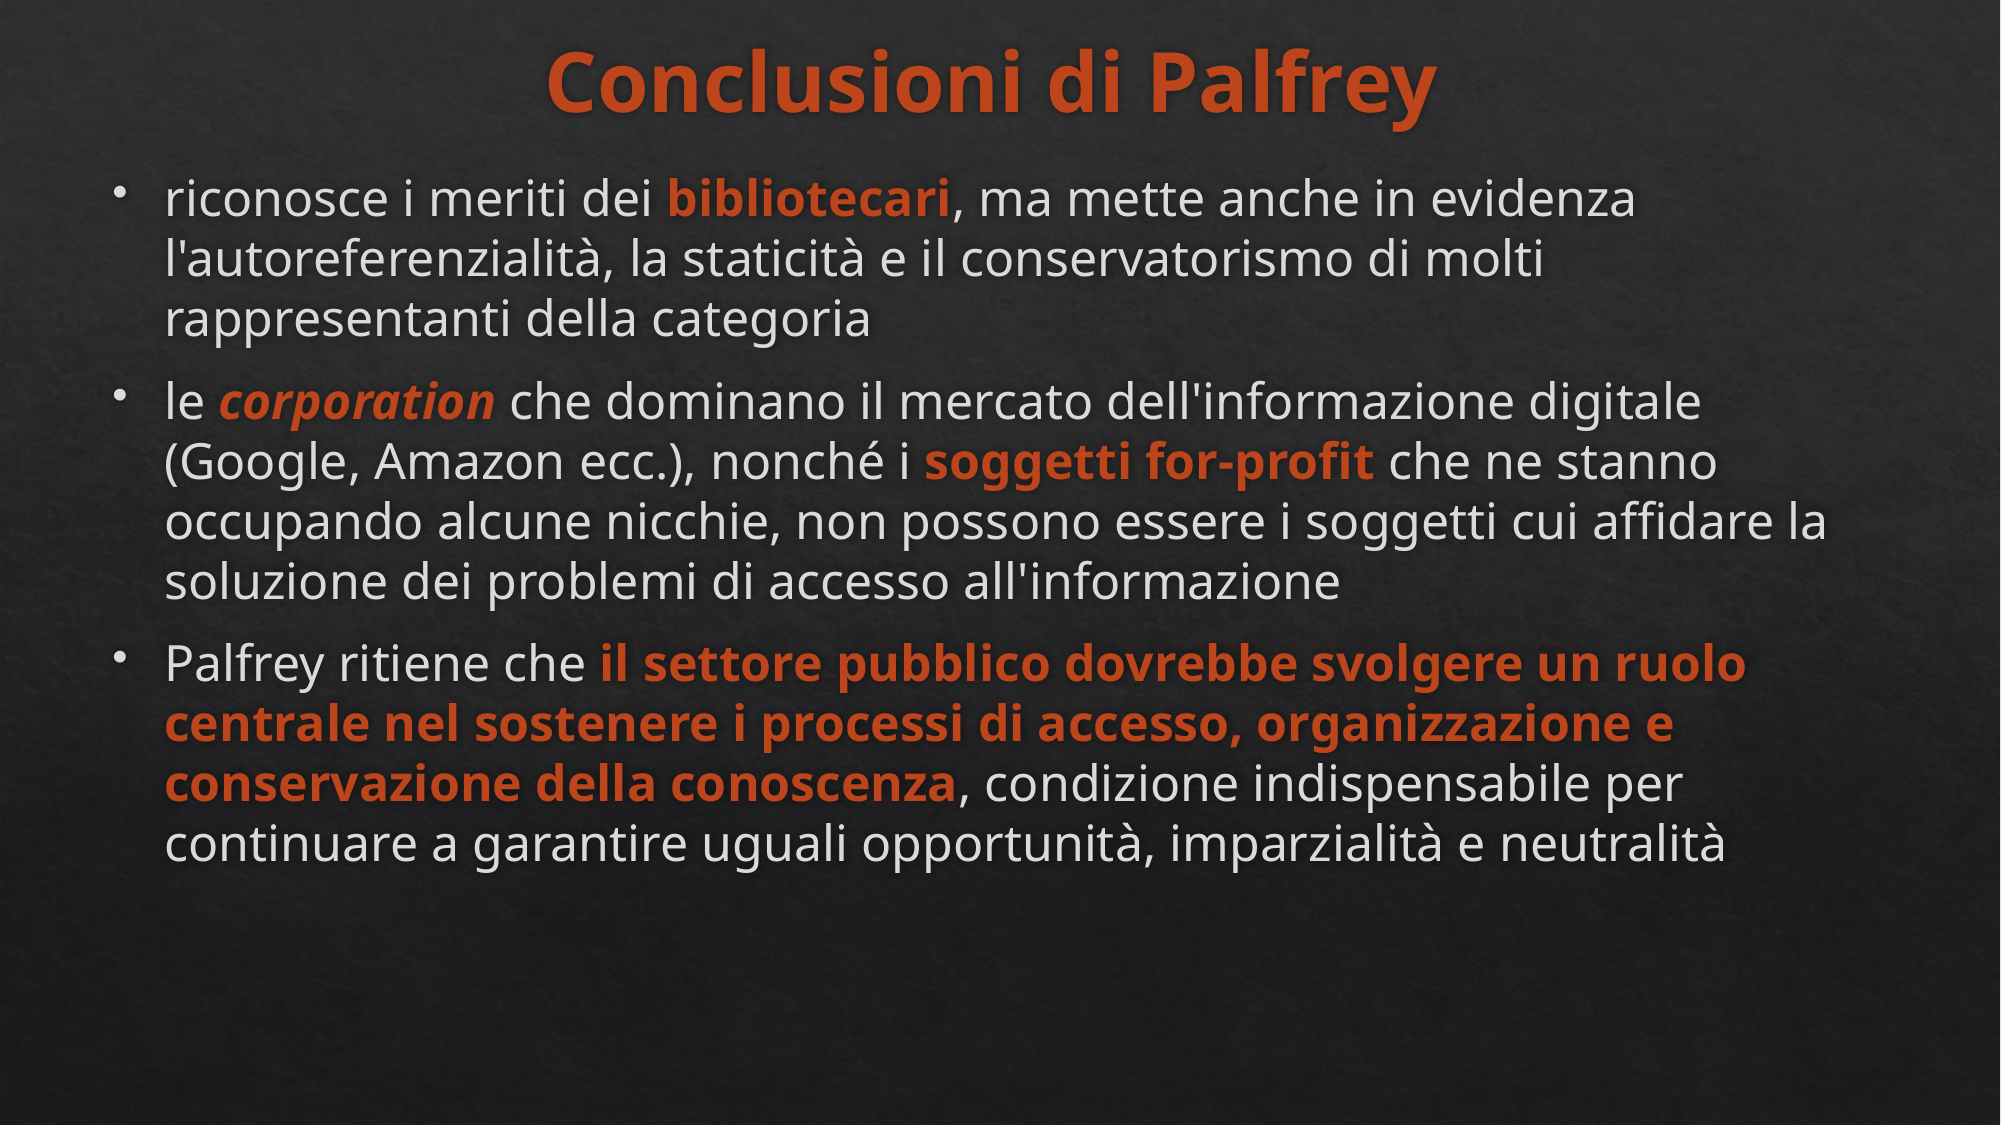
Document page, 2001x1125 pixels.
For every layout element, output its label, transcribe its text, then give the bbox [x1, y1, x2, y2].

list riconosce i meriti dei bibliotecari, ma mette anche in evidenza l'autoreferenzialità, la staticità e il conservatorismo di molti rappresentanti della categoria le corporation che dominano il mercato dell'informazione digitale (Google, Amazon ecc.), nonché i soggetti for-profit che ne stanno occupando alcune nicchie, non possono essere i soggetti cui affidare la soluzione dei problemi di accesso all'informazione Palfrey ritiene che il settore pubblico dovrebbe svolgere un ruolo centrale nel sostenere i processi di accesso, organizzazione e conservazione della conoscenza, condizione indispensabile per continuare a garantire uguali opportunità, imparzialità e neutralità [93, 159, 1890, 968]
title Conclusioni di Palfrey [142, 0, 1841, 154]
